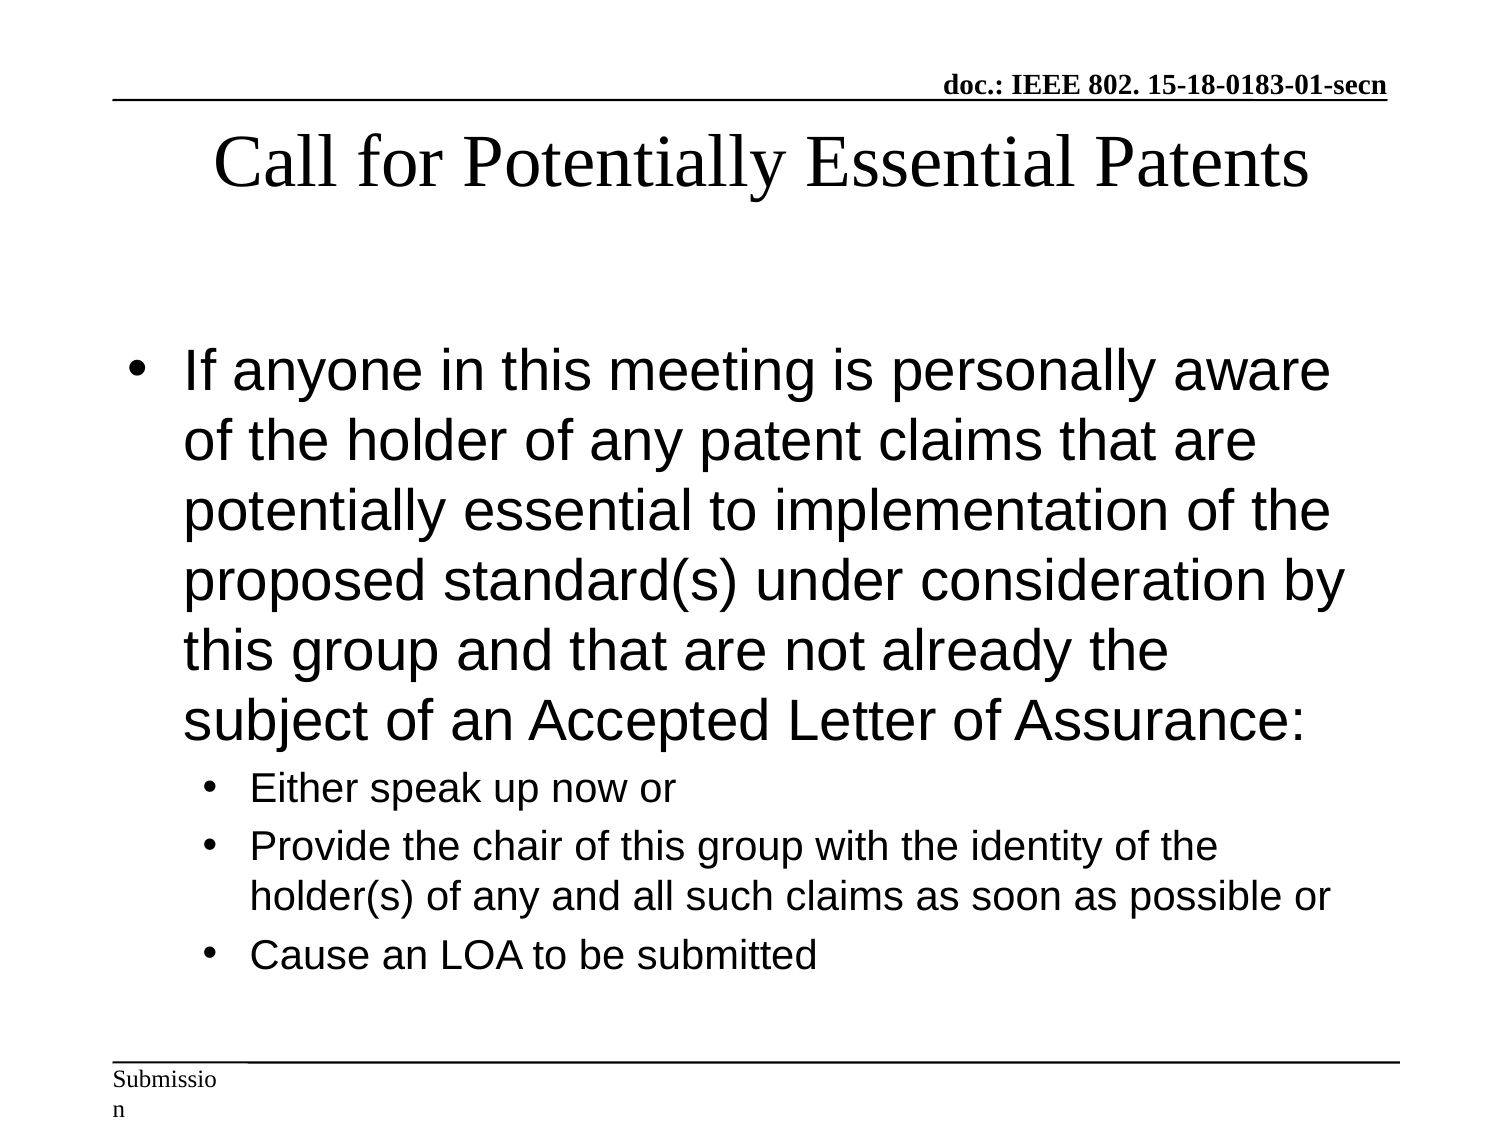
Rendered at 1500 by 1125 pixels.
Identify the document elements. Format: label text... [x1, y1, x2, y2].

list If anyone in this meeting is personally aware of the holder of any patent claims that are potentially essential to implementation of the proposed standard(s) under consideration by this group and that are not already the subject of an Accepted Letter of Assurance: Either speak up now or Provide the chair of this group with the identity of the holder(s) of any and all such claims as soon as possible or Cause an LOA to be submitted [112, 324, 1388, 1000]
title Call for Potentially Essential Patents [50, 62, 1475, 250]
